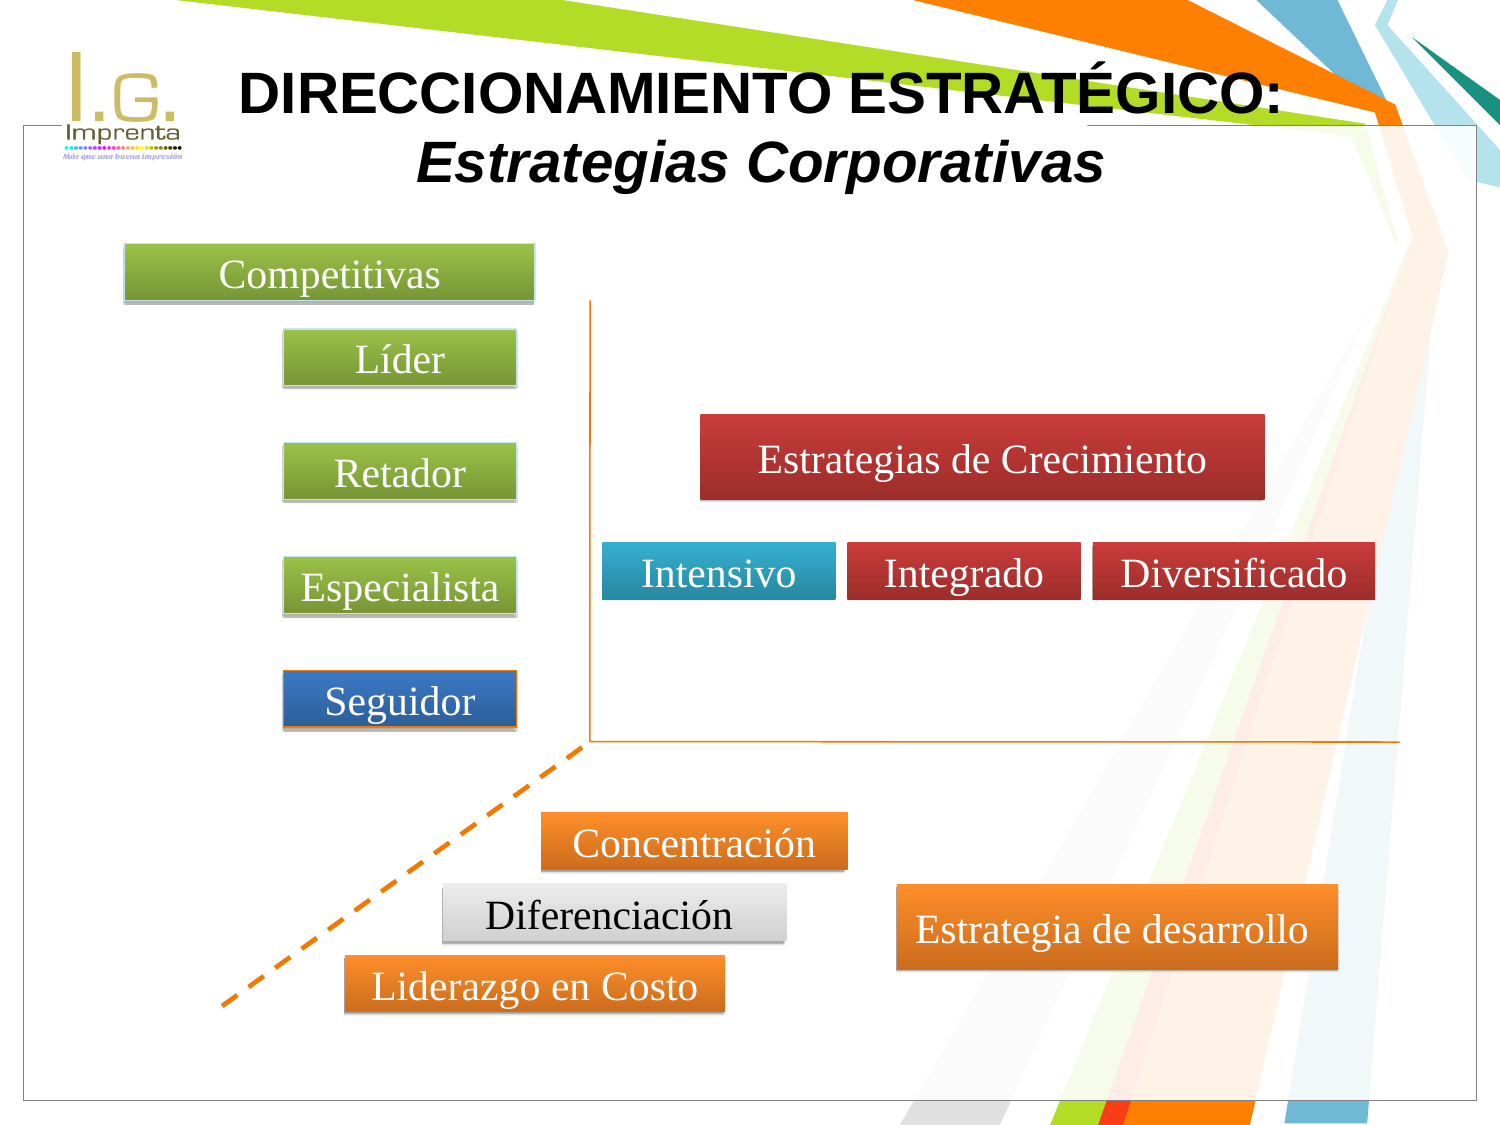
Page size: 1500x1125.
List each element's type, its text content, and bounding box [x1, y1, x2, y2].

picture [62, 52, 184, 162]
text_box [124, 243, 1400, 1013]
title DIRECCIONAMIENTO ESTRATÉGICO: Estrategias Corporativas [194, 30, 1329, 219]
